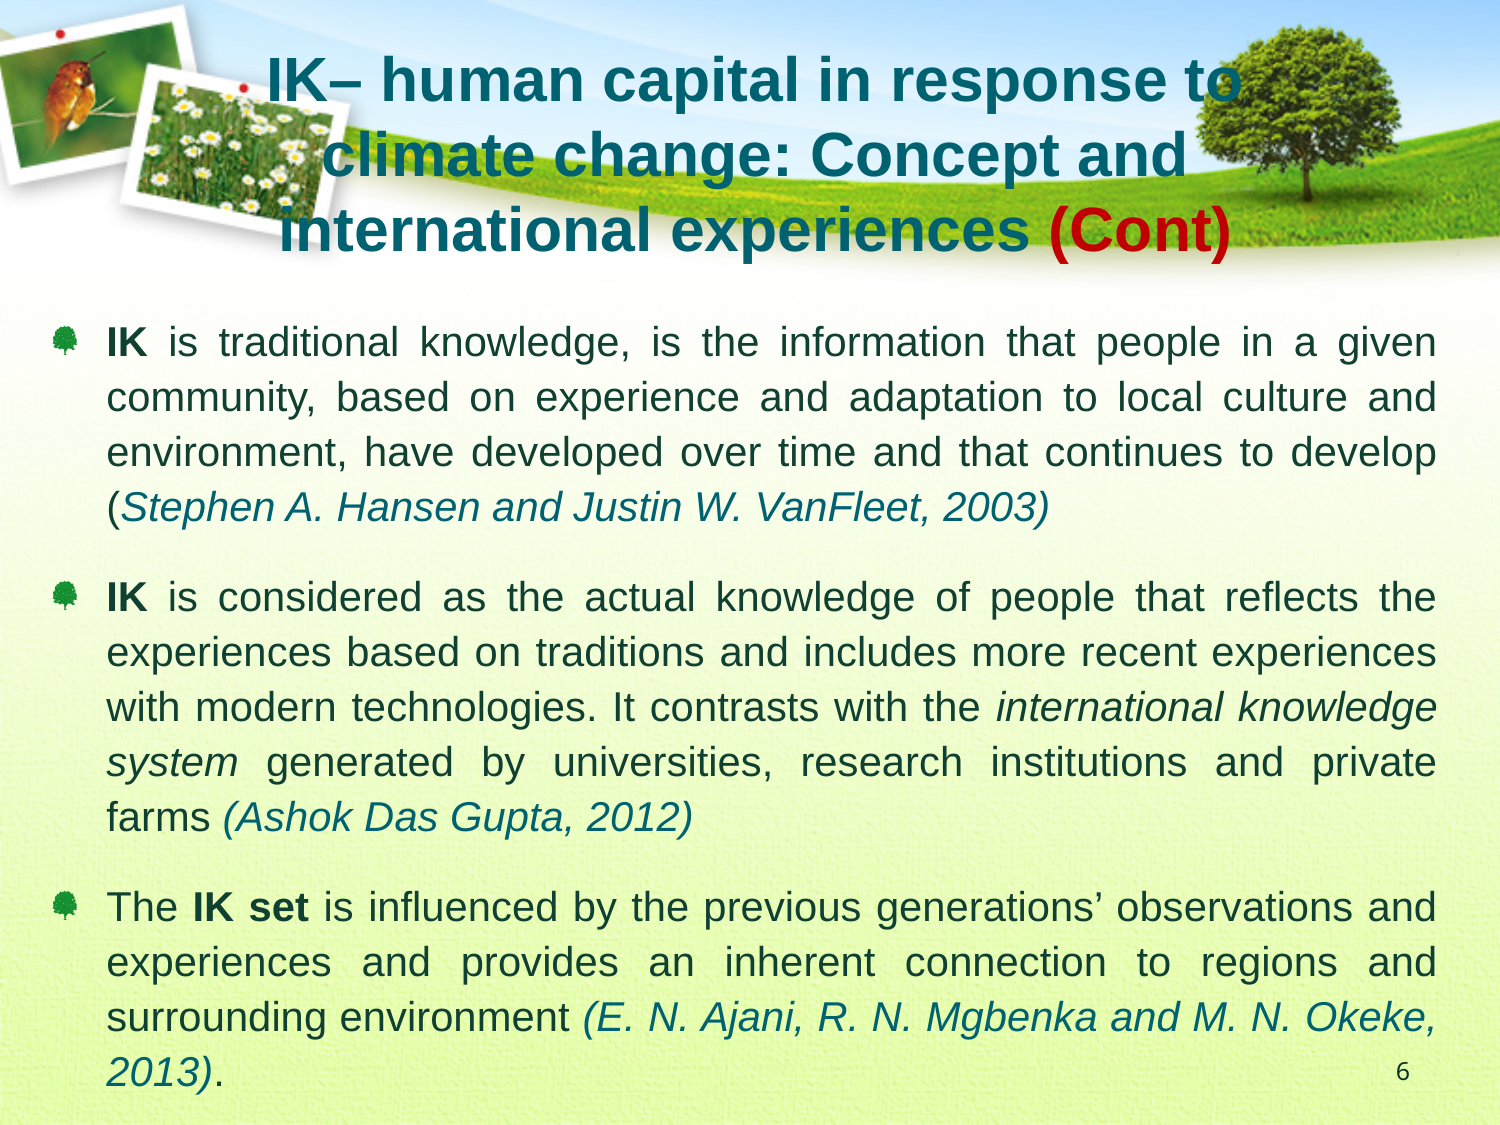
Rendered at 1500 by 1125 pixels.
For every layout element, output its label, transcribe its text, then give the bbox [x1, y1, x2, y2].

picture [50, 890, 80, 920]
slide_number 6 [1074, 1042, 1426, 1103]
list IK is traditional knowledge, is the information that people in a given community, based on experience and adaptation to local culture and environment, have developed over time and that continues to develop (Stephen A. Hansen and Justin W. VanFleet, 2003) IK is considered as the actual knowledge of people that reflects the experiences based on traditions and includes more recent experiences with modern technologies. It contrasts with the international knowledge system generated by universities, research institutions and private farms (Ashok Das Gupta, 2012) The IK set is influenced by the previous generations’ observations and experiences and provides an inherent connection to regions and surrounding environment (E. N. Ajani, R. N. Mgbenka and M. N. Okeke, 2013). [34, 302, 1454, 1125]
picture [50, 325, 80, 355]
picture [50, 580, 80, 610]
title IK– human capital in response to climate change: Concept and international experiences (Cont) [198, 44, 1313, 259]
picture [0, 0, 1500, 1125]
